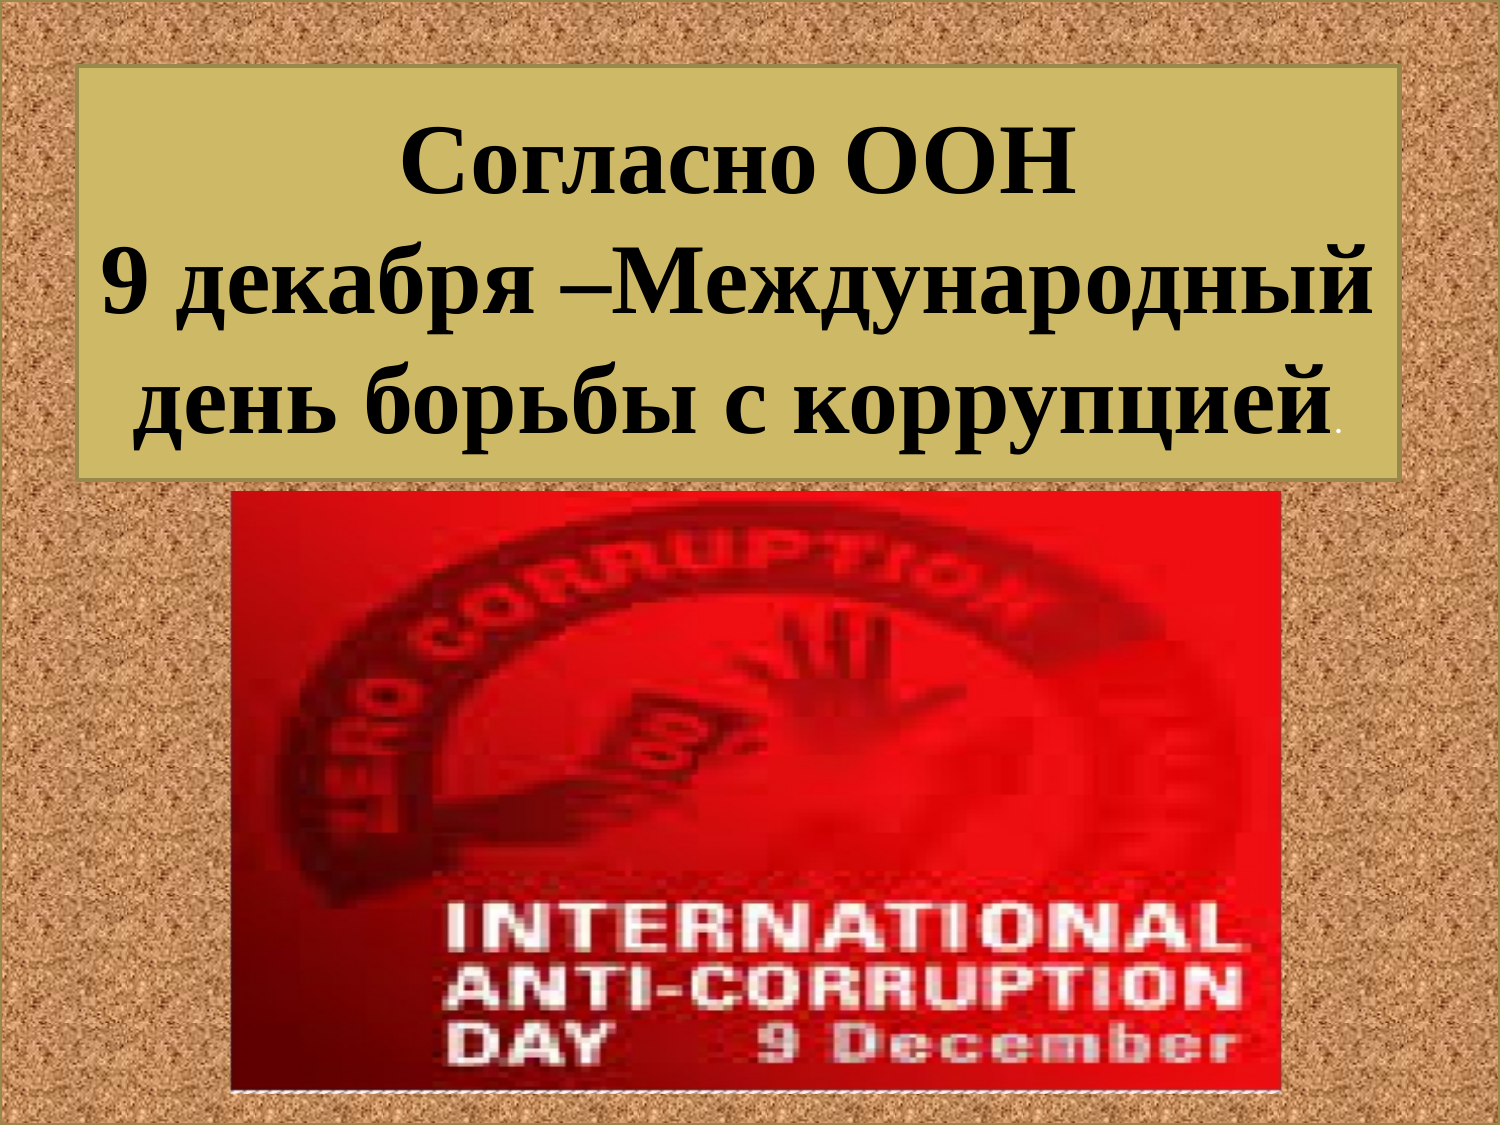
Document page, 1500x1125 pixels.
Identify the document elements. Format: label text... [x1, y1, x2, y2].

text_box Согласно ООН 9 декабря –Международный день борьбы с коррупцией. [75, 64, 1402, 482]
picture [229, 491, 1282, 1095]
text_box [0, 0, 1500, 1125]
